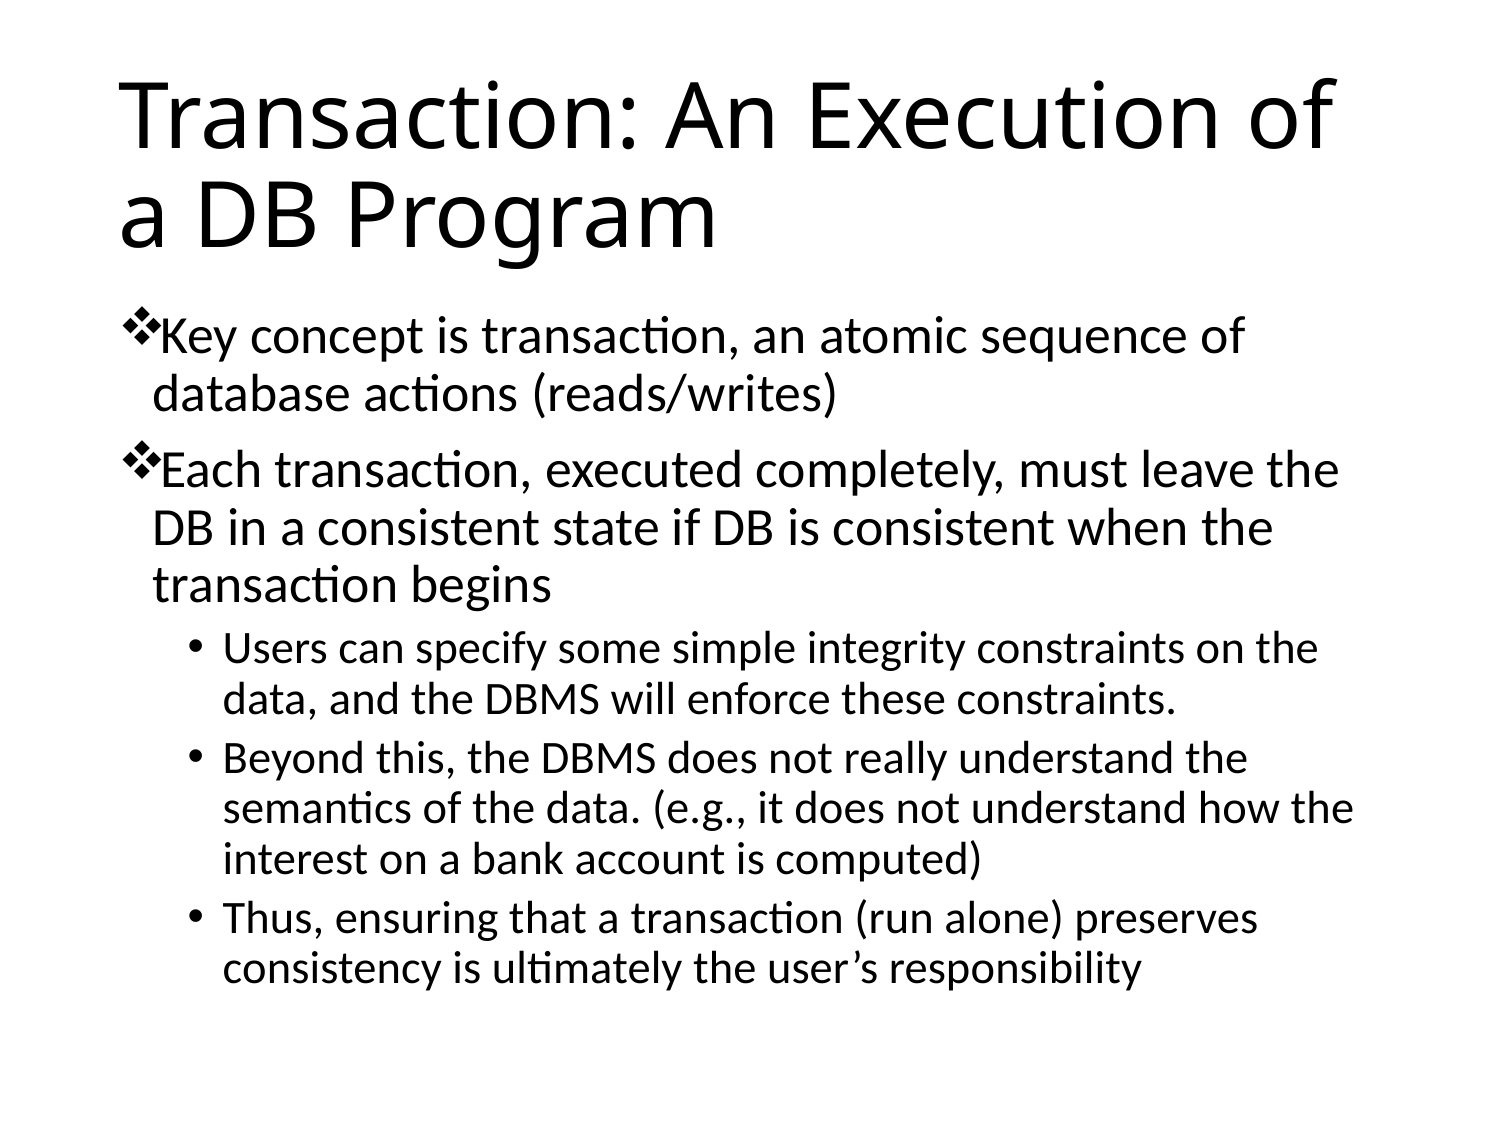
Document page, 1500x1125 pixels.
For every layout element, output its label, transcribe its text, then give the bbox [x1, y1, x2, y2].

list Key concept is transaction, an atomic sequence of database actions (reads/writes) Each transaction, executed completely, must leave the DB in a consistent state if DB is consistent when the transaction begins Users can specify some simple integrity constraints on the data, and the DBMS will enforce these constraints. Beyond this, the DBMS does not really understand the semantics of the data. (e.g., it does not understand how the interest on a bank account is computed) Thus, ensuring that a transaction (run alone) preserves consistency is ultimately the user’s responsibility [103, 299, 1397, 1014]
title Transaction: An Execution of a DB Program [103, 59, 1397, 278]
